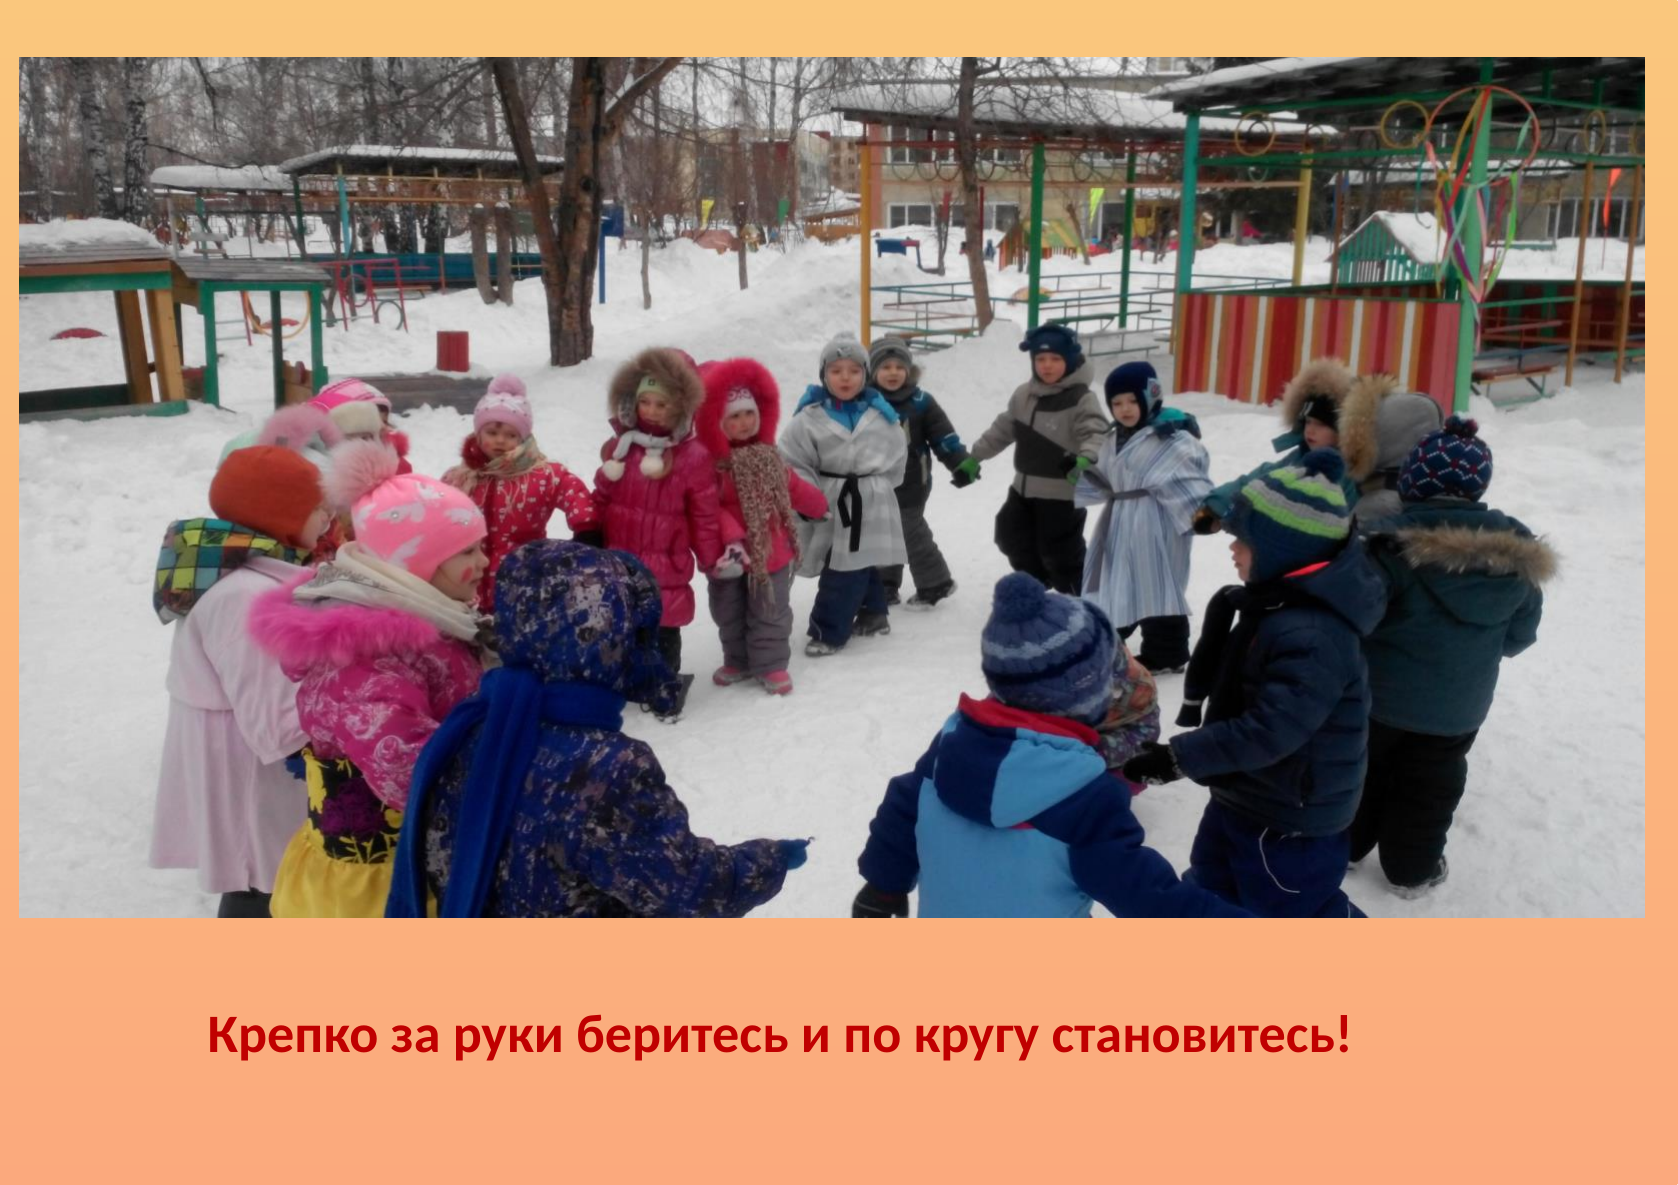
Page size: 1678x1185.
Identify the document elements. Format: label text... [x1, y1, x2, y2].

picture [19, 57, 1645, 918]
text_box Крепко за руки беритесь и по кругу становитесь! [191, 989, 1513, 1071]
